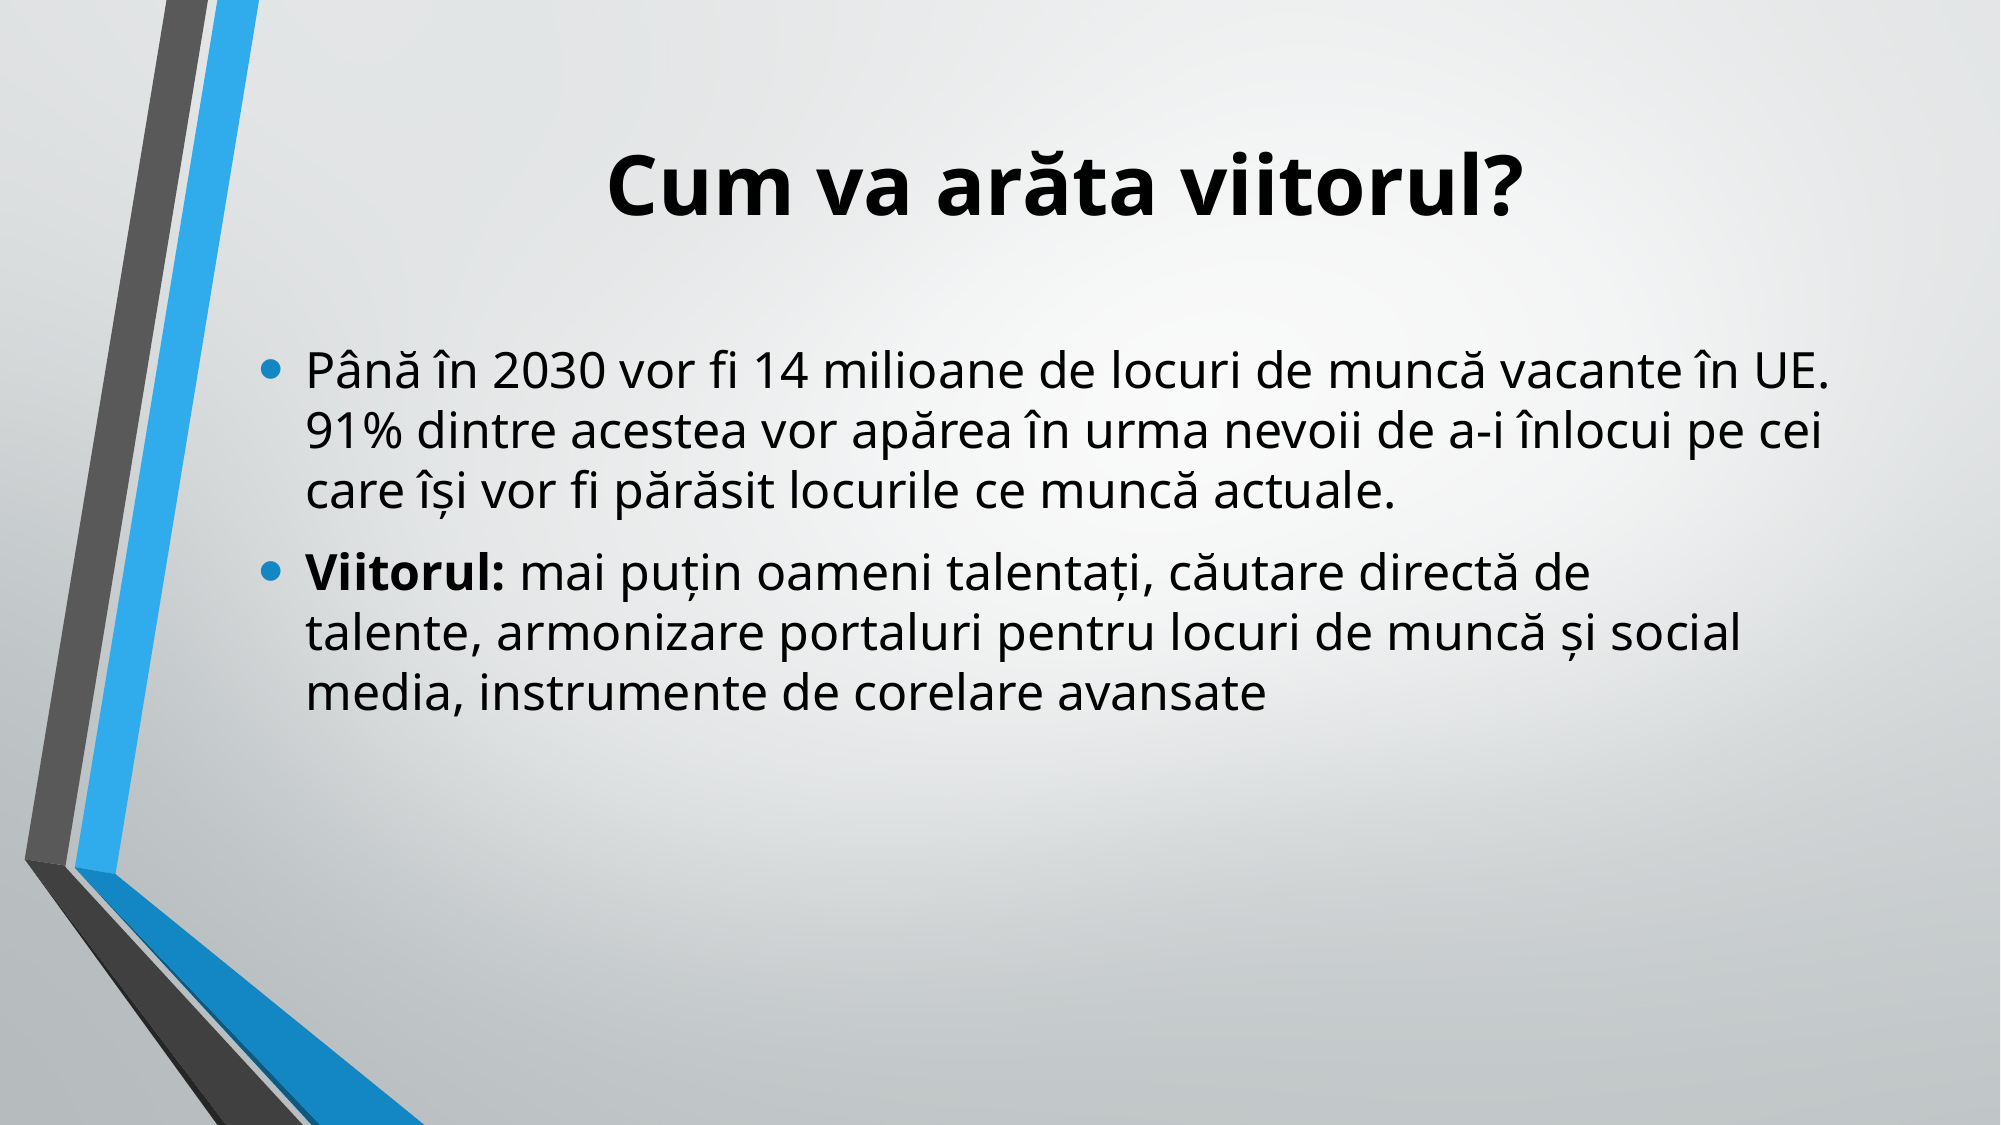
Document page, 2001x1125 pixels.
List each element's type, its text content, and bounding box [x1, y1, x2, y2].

title Cum va arăta viitorul? [243, 112, 1887, 252]
list Până în 2030 vor fi 14 milioane de locuri de muncă vacante în UE. 91% dintre acestea vor apărea în urma nevoii de a-i înlocui pe cei care își vor fi părăsit locurile ce muncă actuale. Viitorul: mai puțin oameni talentați, căutare directă de talente, armonizare portaluri pentru locuri de muncă și social media, instrumente de corelare avansate [243, 252, 1887, 950]
